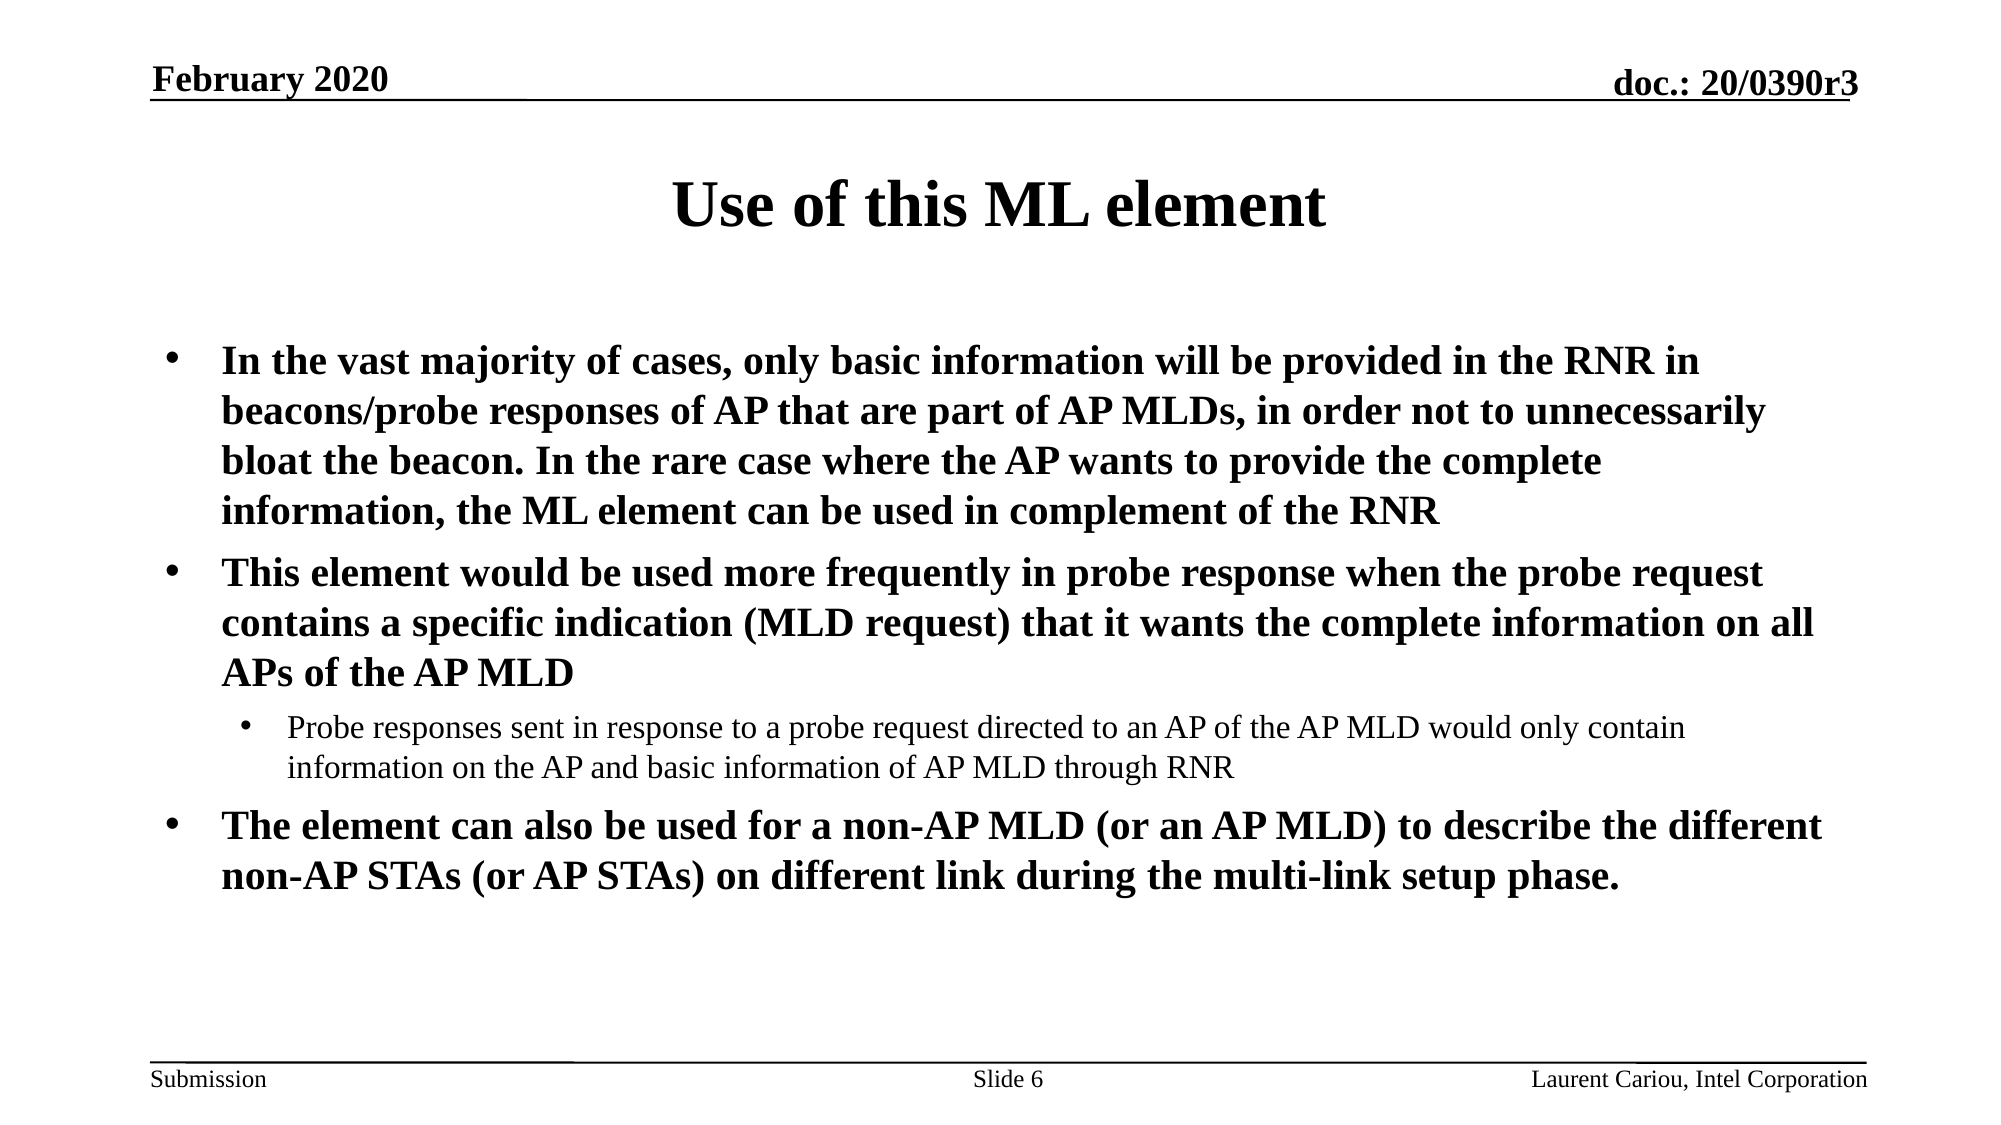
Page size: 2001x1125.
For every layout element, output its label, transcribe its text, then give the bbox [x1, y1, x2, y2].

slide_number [152, 54, 563, 100]
list In the vast majority of cases, only basic information will be provided in the RNR in beacons/probe responses of AP that are part of AP MLDs, in order not to unnecessarily bloat the beacon. In the rare case where the AP wants to provide the complete information, the ML element can be used in complement of the RNR This element would be used more frequently in probe response when the probe request contains a specific indication (MLD request) that it wants the complete information on all APs of the AP MLD Probe responses sent in response to a probe request directed to an AP of the AP MLD would only contain information on the AP and basic information of AP MLD through RNR The element can also be used for a non-AP MLD (or an AP MLD) to describe the different non-AP STAs (or AP STAs) on different link during the multi-link setup phase. [149, 324, 1850, 1000]
title Use of this ML element [149, 112, 1850, 288]
slide_number Slide 6 [950, 1061, 1067, 1123]
footer Laurent Cariou, Intel Corporation [1171, 1061, 1869, 1093]
